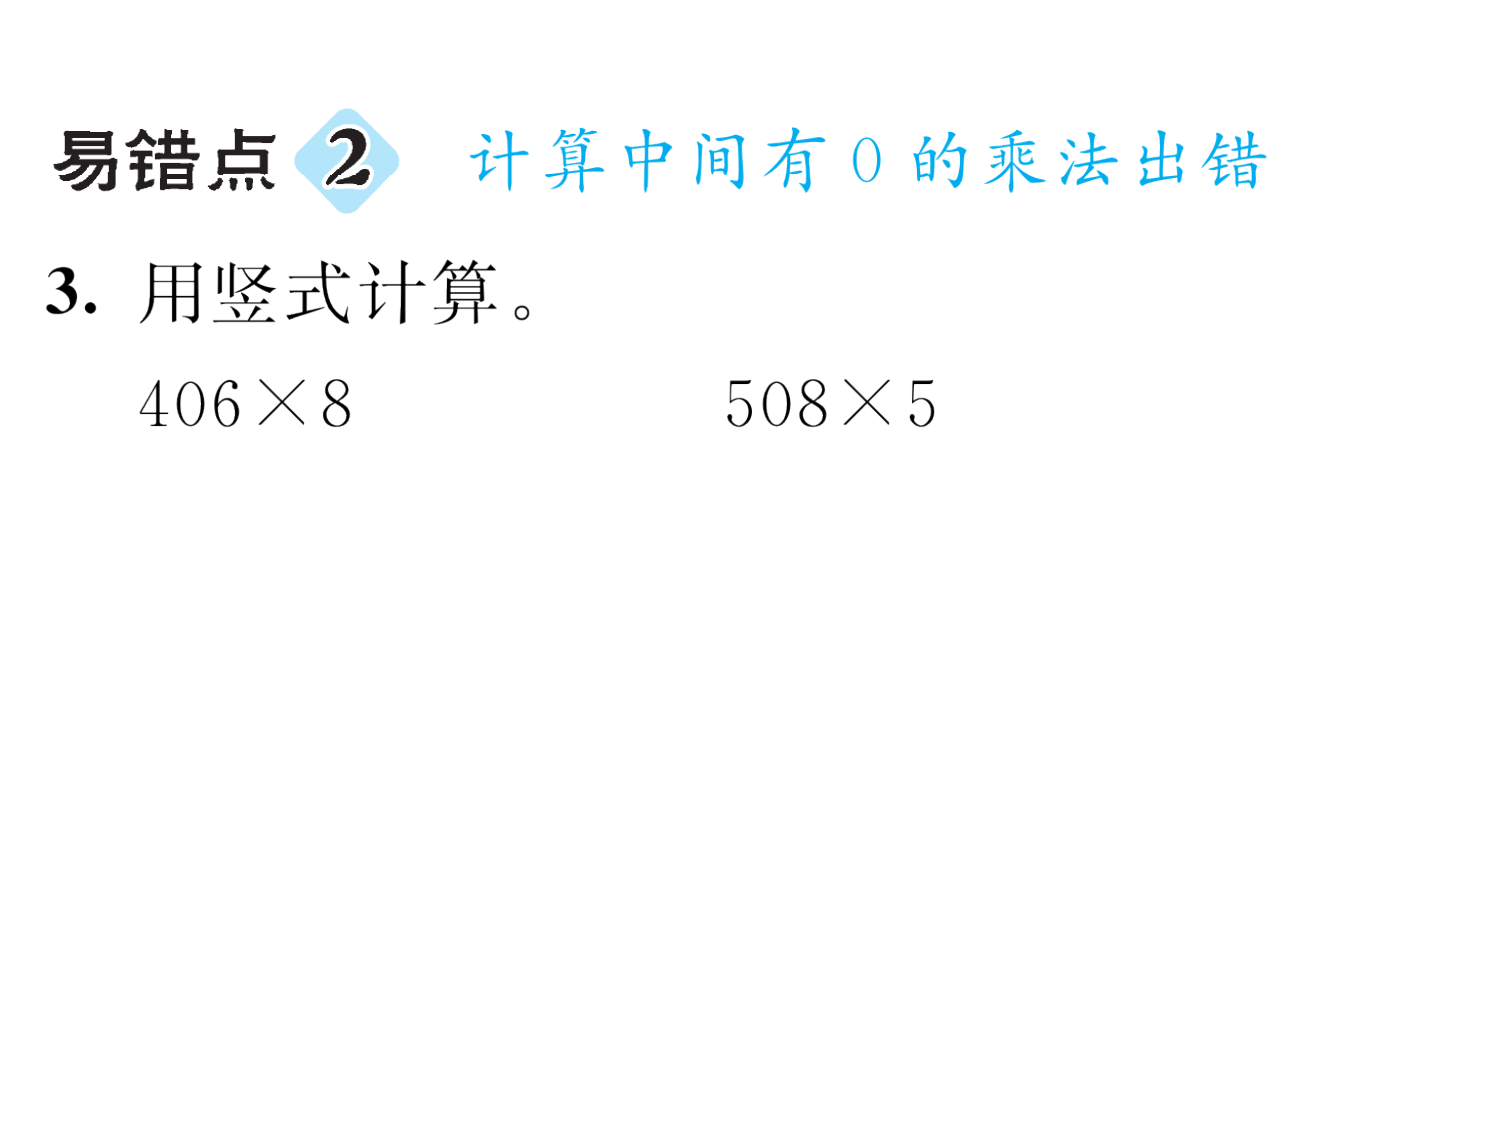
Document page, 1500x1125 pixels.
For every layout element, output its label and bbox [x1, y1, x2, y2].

picture [41, 54, 1459, 936]
